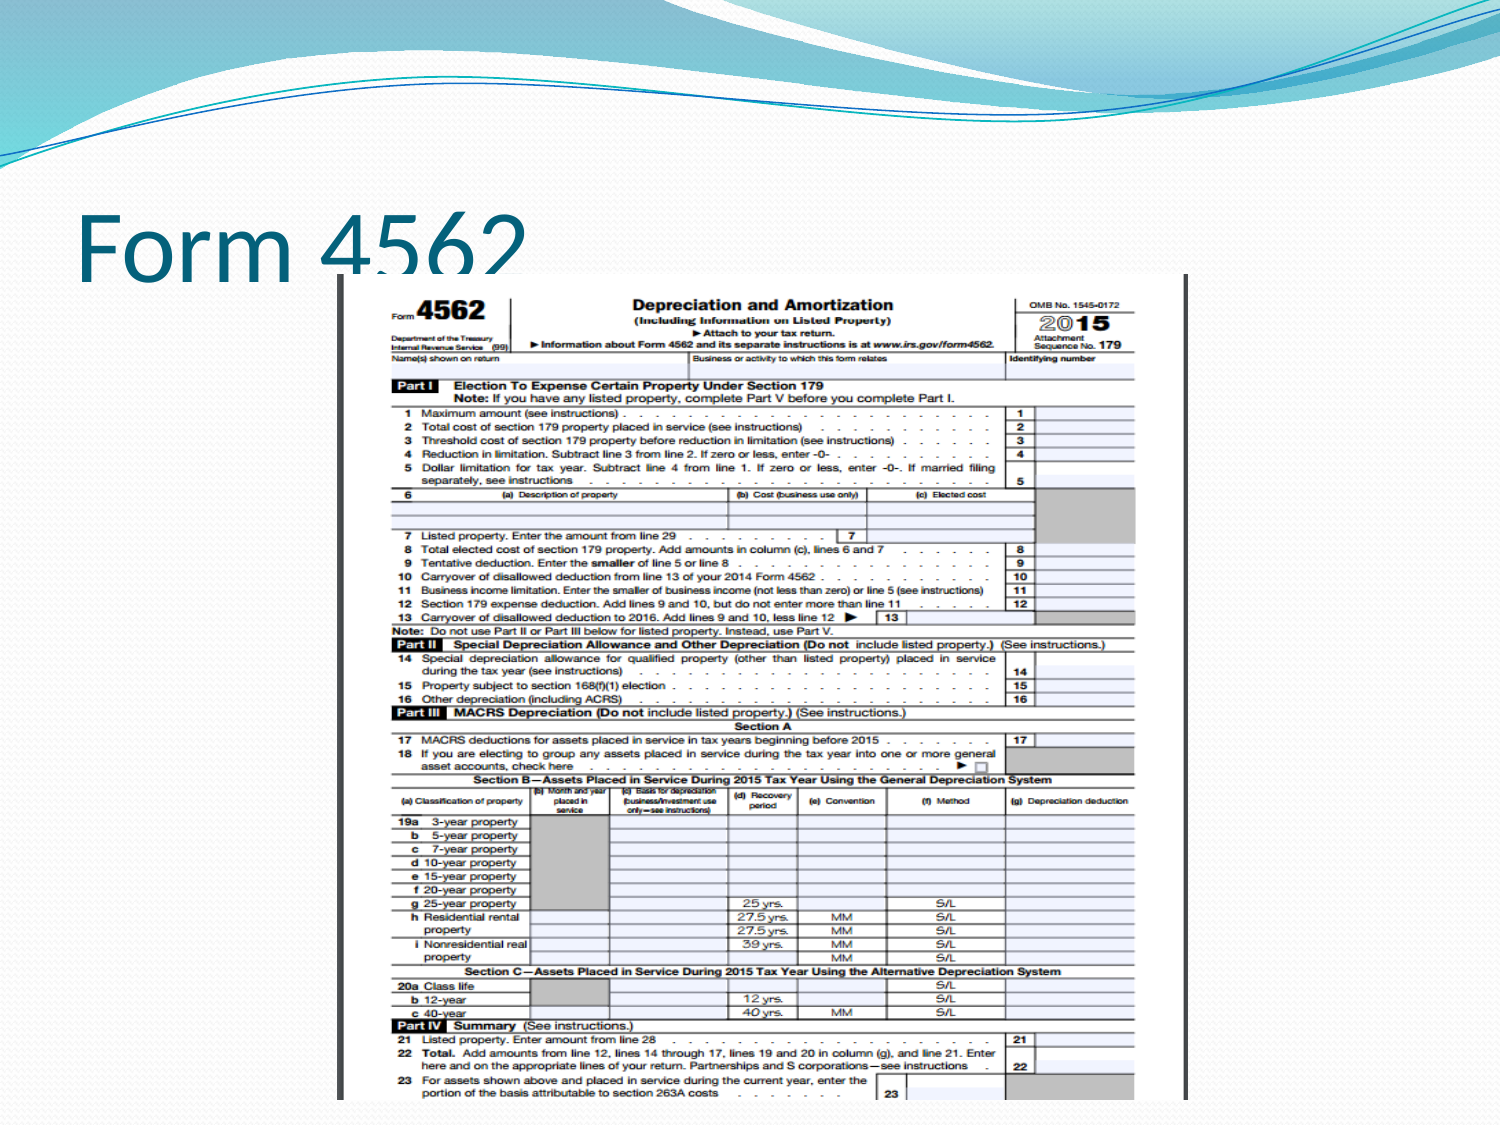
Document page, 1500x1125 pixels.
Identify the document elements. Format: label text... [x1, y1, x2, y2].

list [337, 274, 1188, 1101]
title Form 4562 [75, 115, 1425, 303]
